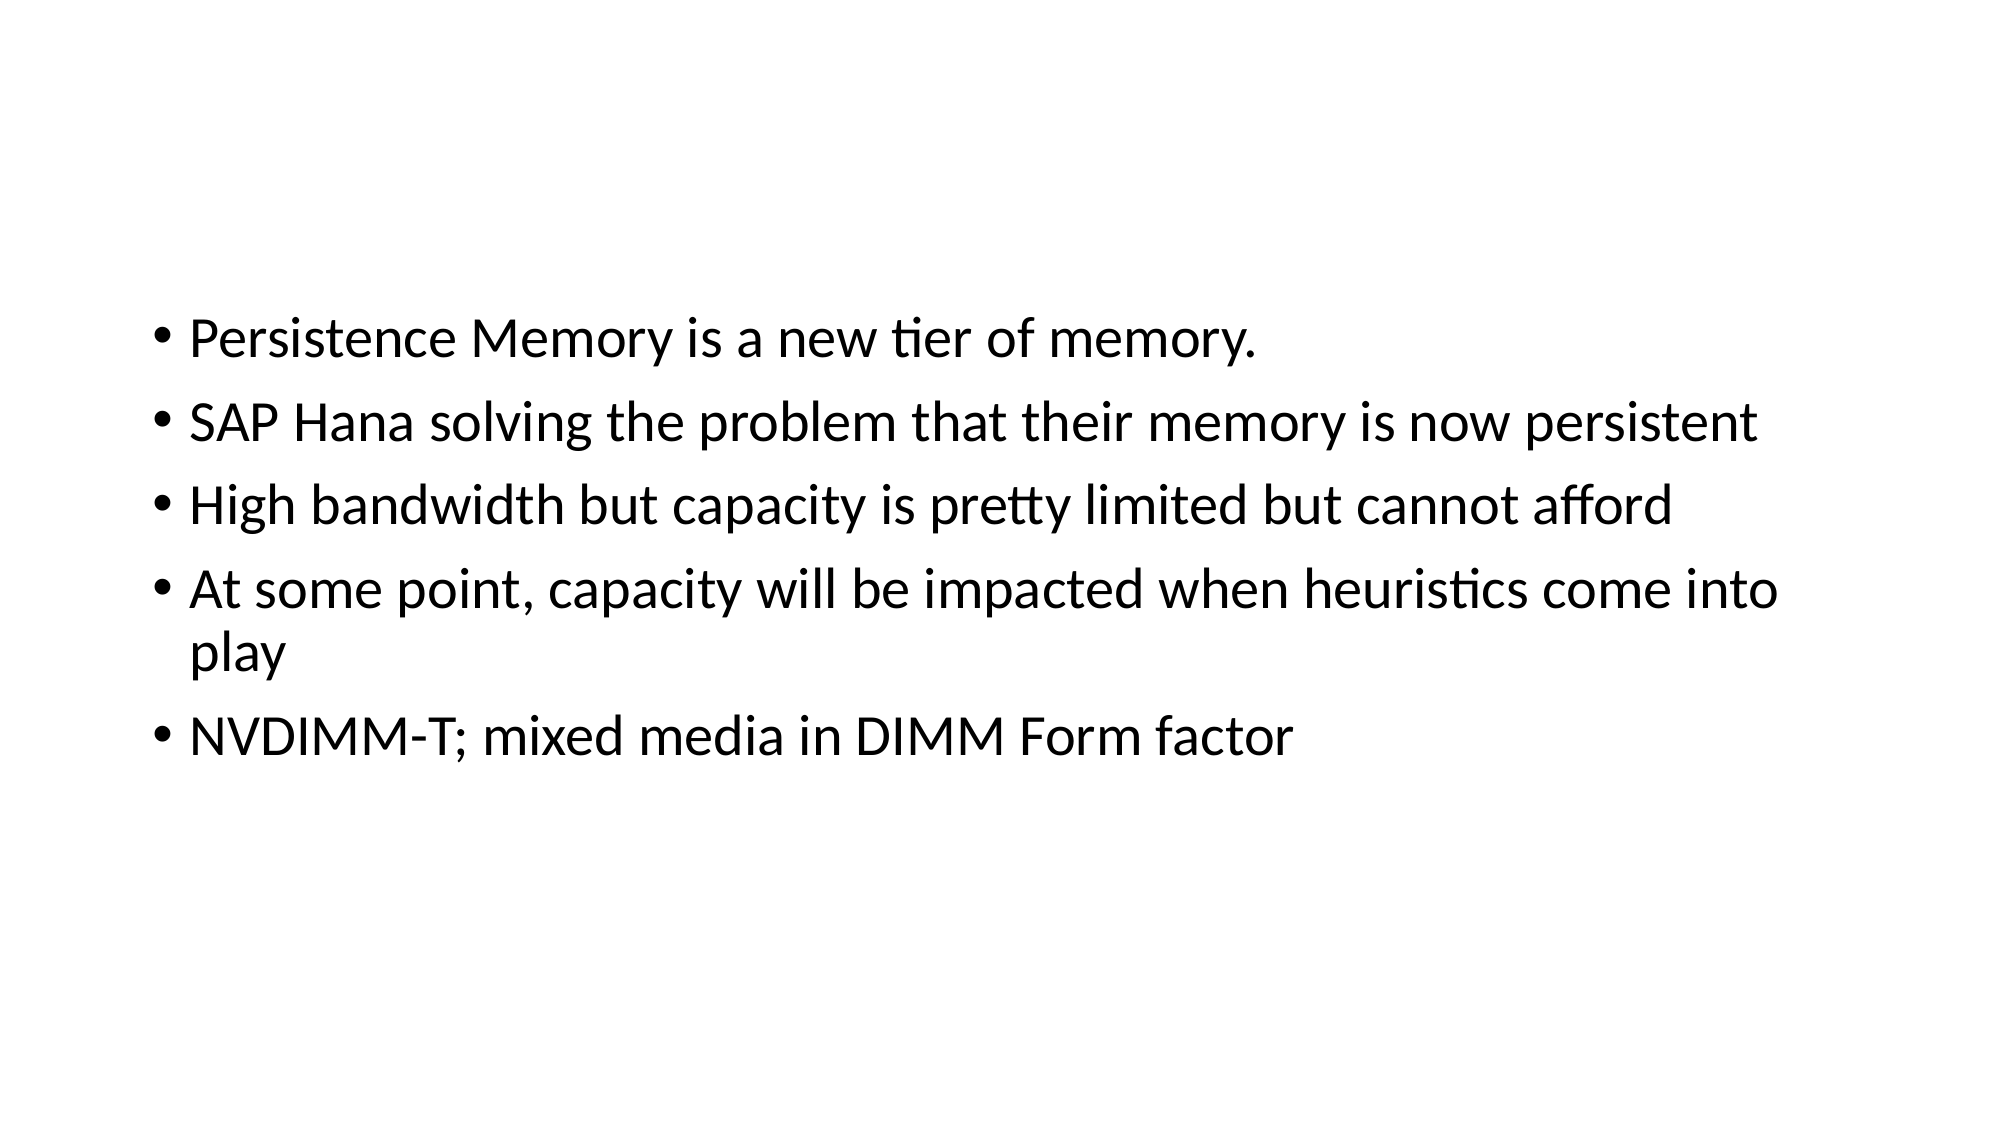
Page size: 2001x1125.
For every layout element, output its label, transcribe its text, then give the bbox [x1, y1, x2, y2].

list Persistence Memory is a new tier of memory. SAP Hana solving the problem that their memory is now persistent High bandwidth but capacity is pretty limited but cannot afford At some point, capacity will be impacted when heuristics come into play NVDIMM-T; mixed media in DIMM Form factor [137, 299, 1863, 1014]
